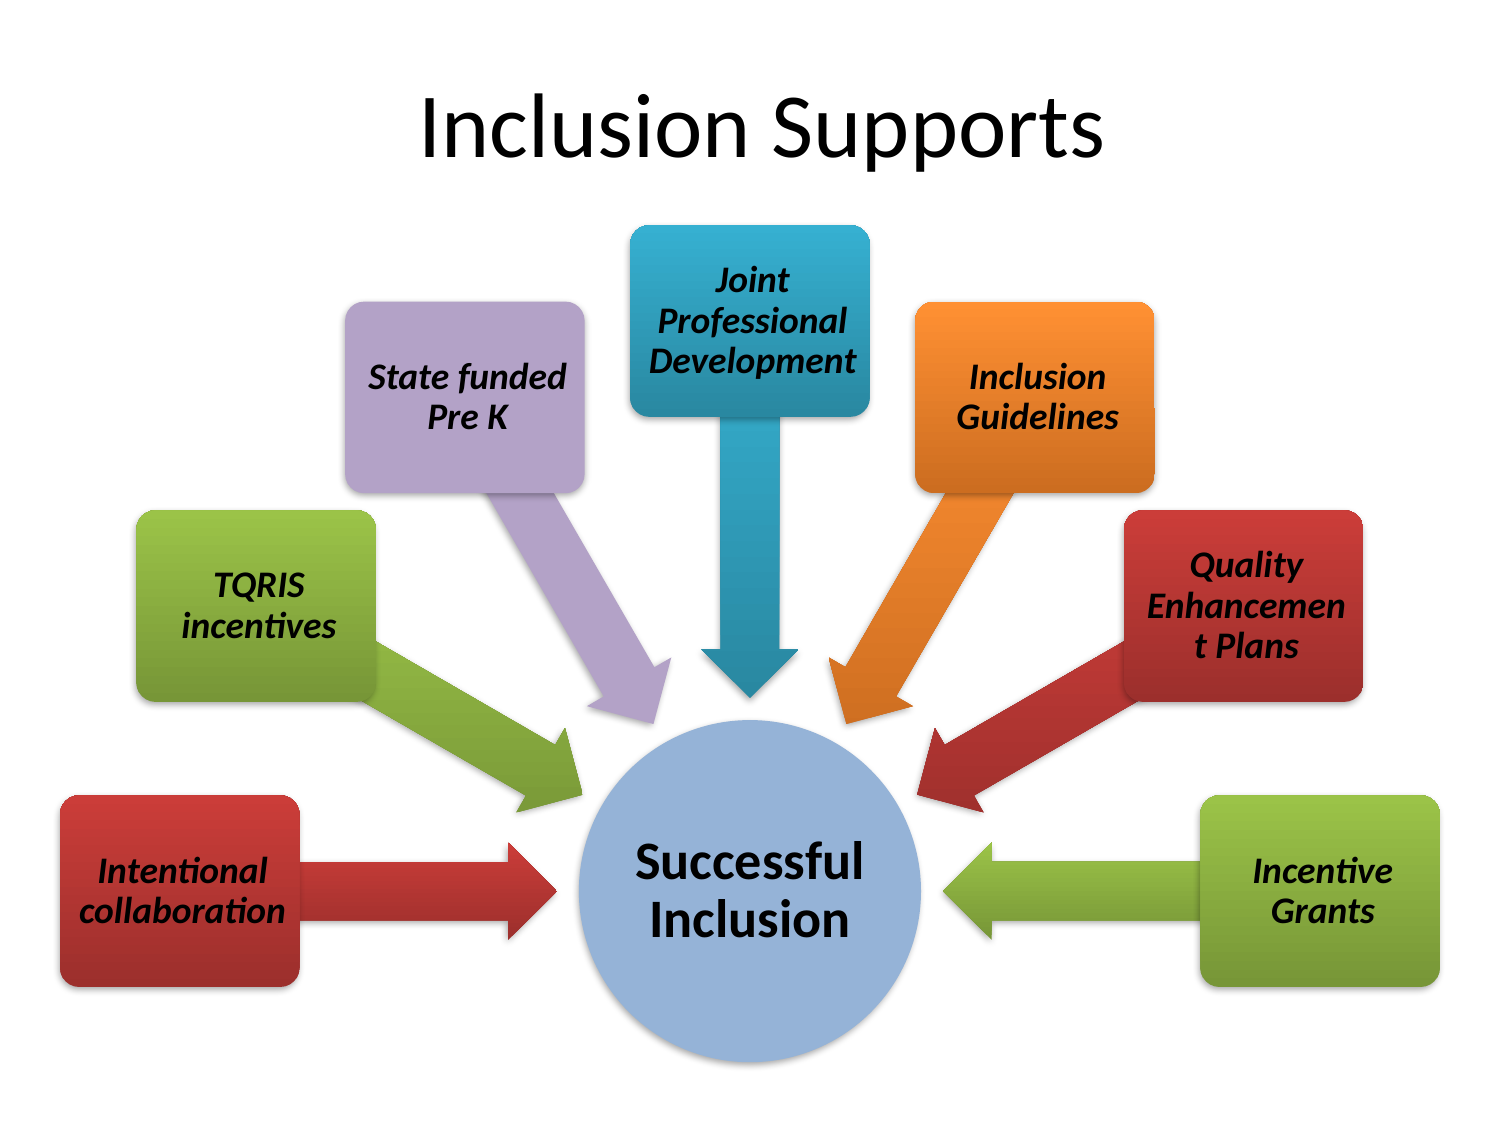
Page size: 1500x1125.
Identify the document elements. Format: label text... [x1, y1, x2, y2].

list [49, 224, 1451, 1063]
title Inclusion Supports [87, 24, 1438, 218]
